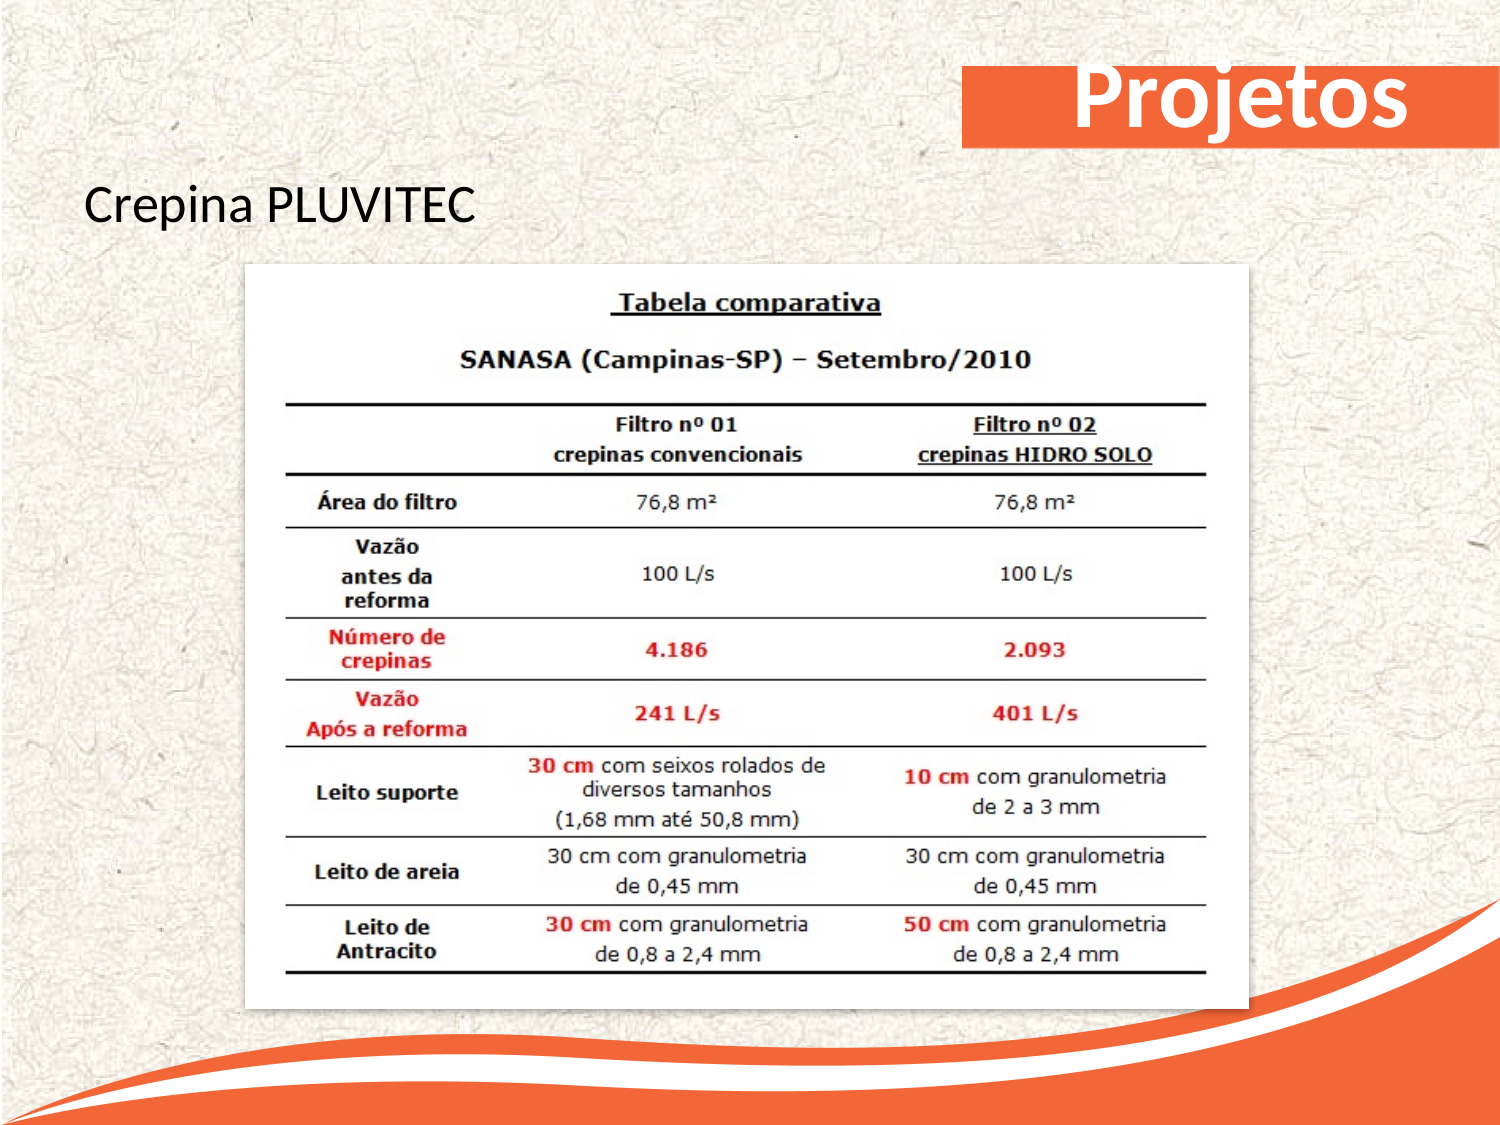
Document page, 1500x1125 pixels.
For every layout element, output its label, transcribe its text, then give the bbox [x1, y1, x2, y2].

text_box Crepina PLUVITEC [53, 148, 1412, 267]
title Projetos [75, 45, 1425, 148]
picture [0, 0, 1500, 1125]
